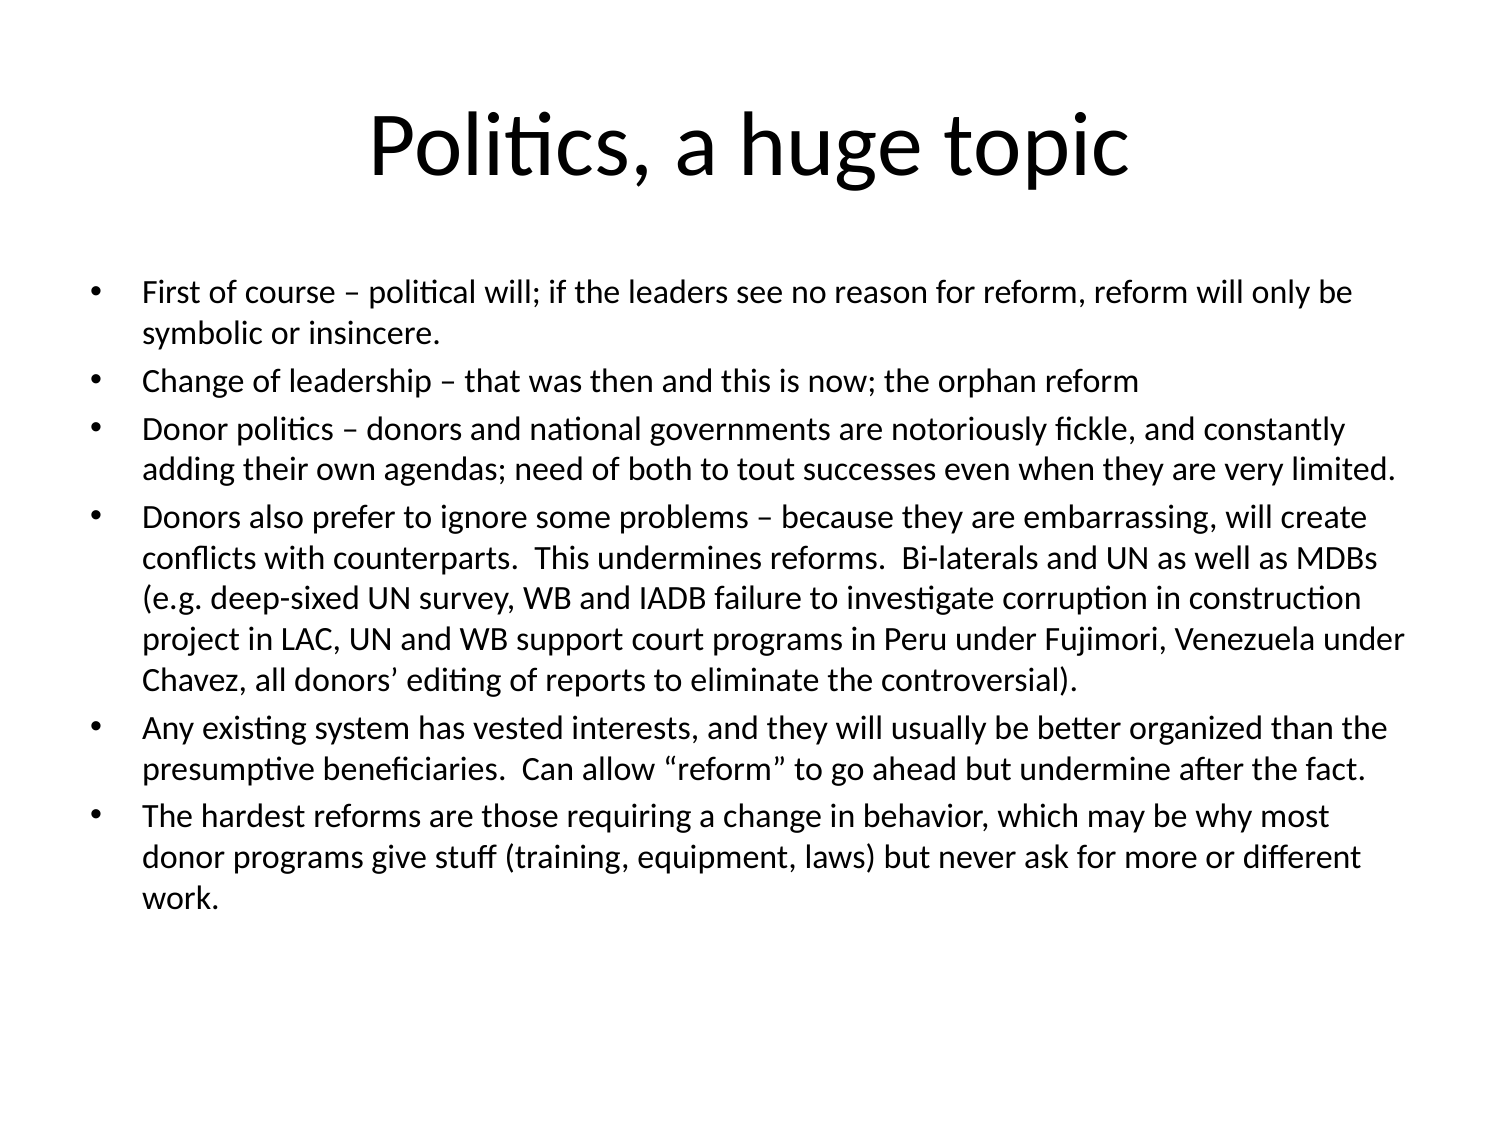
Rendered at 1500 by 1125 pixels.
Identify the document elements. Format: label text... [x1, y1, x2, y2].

title Politics, a huge topic [75, 45, 1425, 233]
list First of course – political will; if the leaders see no reason for reform, reform will only be symbolic or insincere. Change of leadership – that was then and this is now; the orphan reform Donor politics – donors and national governments are notoriously fickle, and constantly adding their own agendas; need of both to tout successes even when they are very limited. Donors also prefer to ignore some problems – because they are embarrassing, will create conflicts with counterparts. This undermines reforms. Bi-laterals and UN as well as MDBs (e.g. deep-sixed UN survey, WB and IADB failure to investigate corruption in construction project in LAC, UN and WB support court programs in Peru under Fujimori, Venezuela under Chavez, all donors’ editing of reports to eliminate the controversial). Any existing system has vested interests, and they will usually be better organized than the presumptive beneficiaries. Can allow “reform” to go ahead but undermine after the fact. The hardest reforms are those requiring a change in behavior, which may be why most donor programs give stuff (training, equipment, laws) but never ask for more or different work. [75, 262, 1425, 1005]
